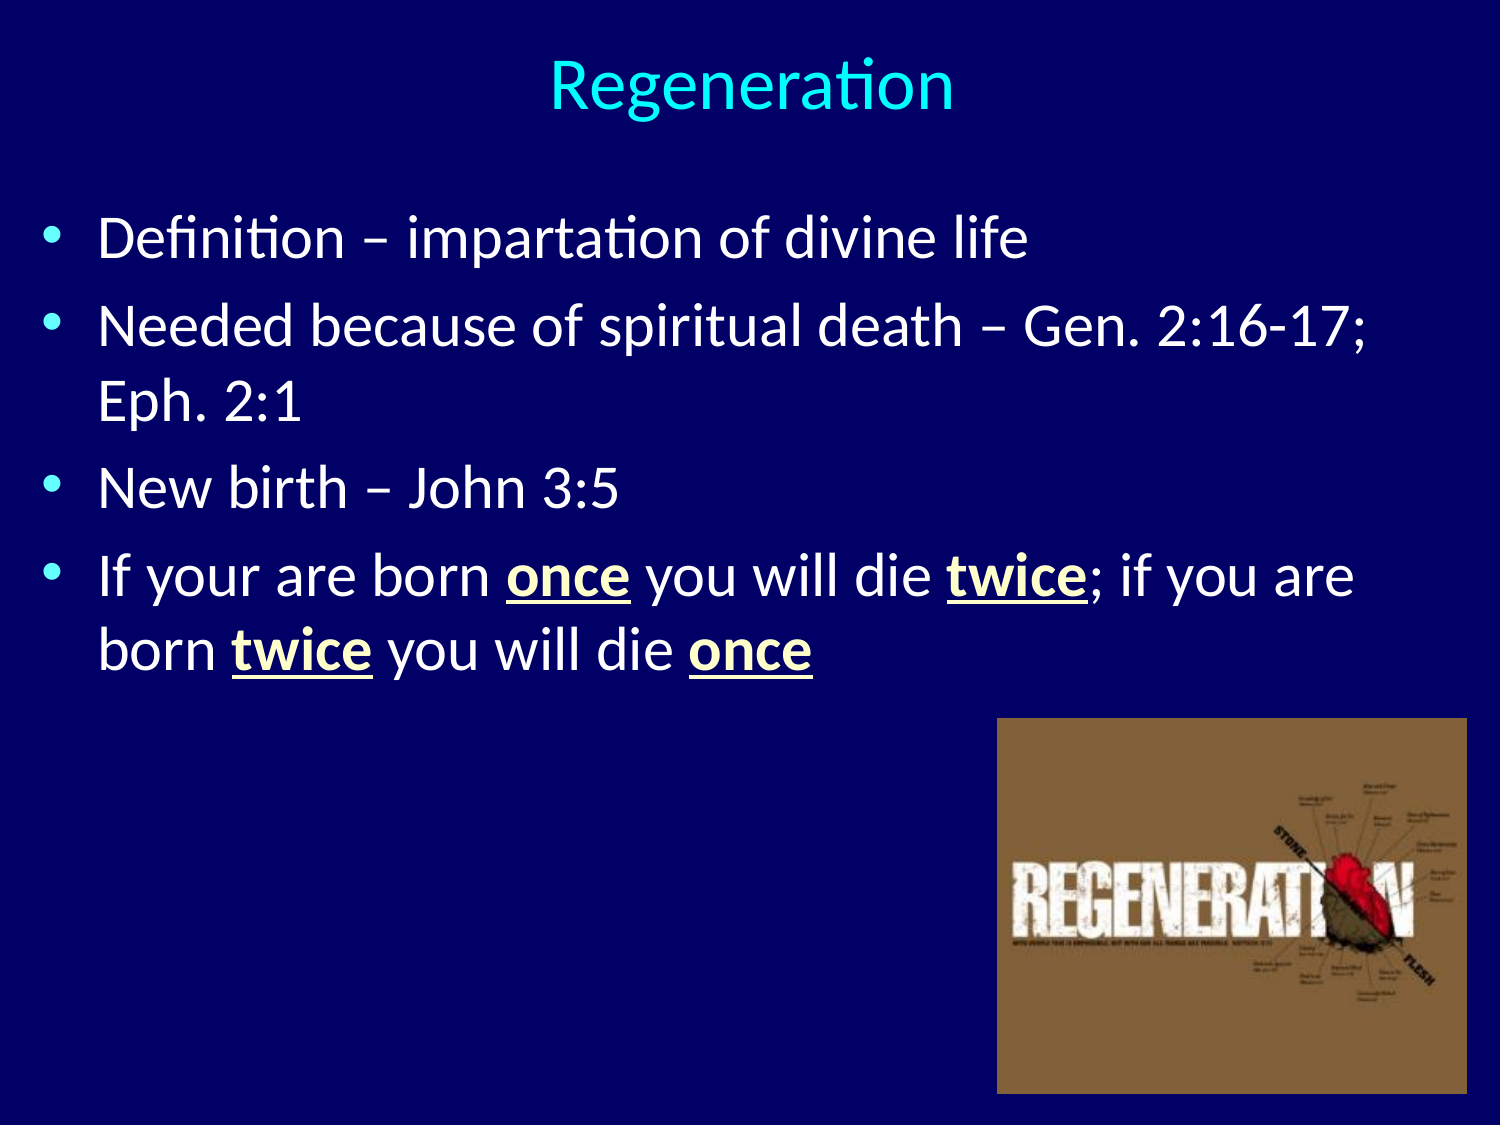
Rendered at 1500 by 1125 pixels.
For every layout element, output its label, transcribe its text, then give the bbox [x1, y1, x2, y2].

list Definition – impartation of divine life Needed because of spiritual death – Gen. 2:16-17; Eph. 2:1 New birth – John 3:5 If your are born once you will die twice; if you are born twice you will die once [26, 188, 1476, 723]
title Regeneration [53, 21, 1454, 138]
picture [997, 717, 1467, 1094]
